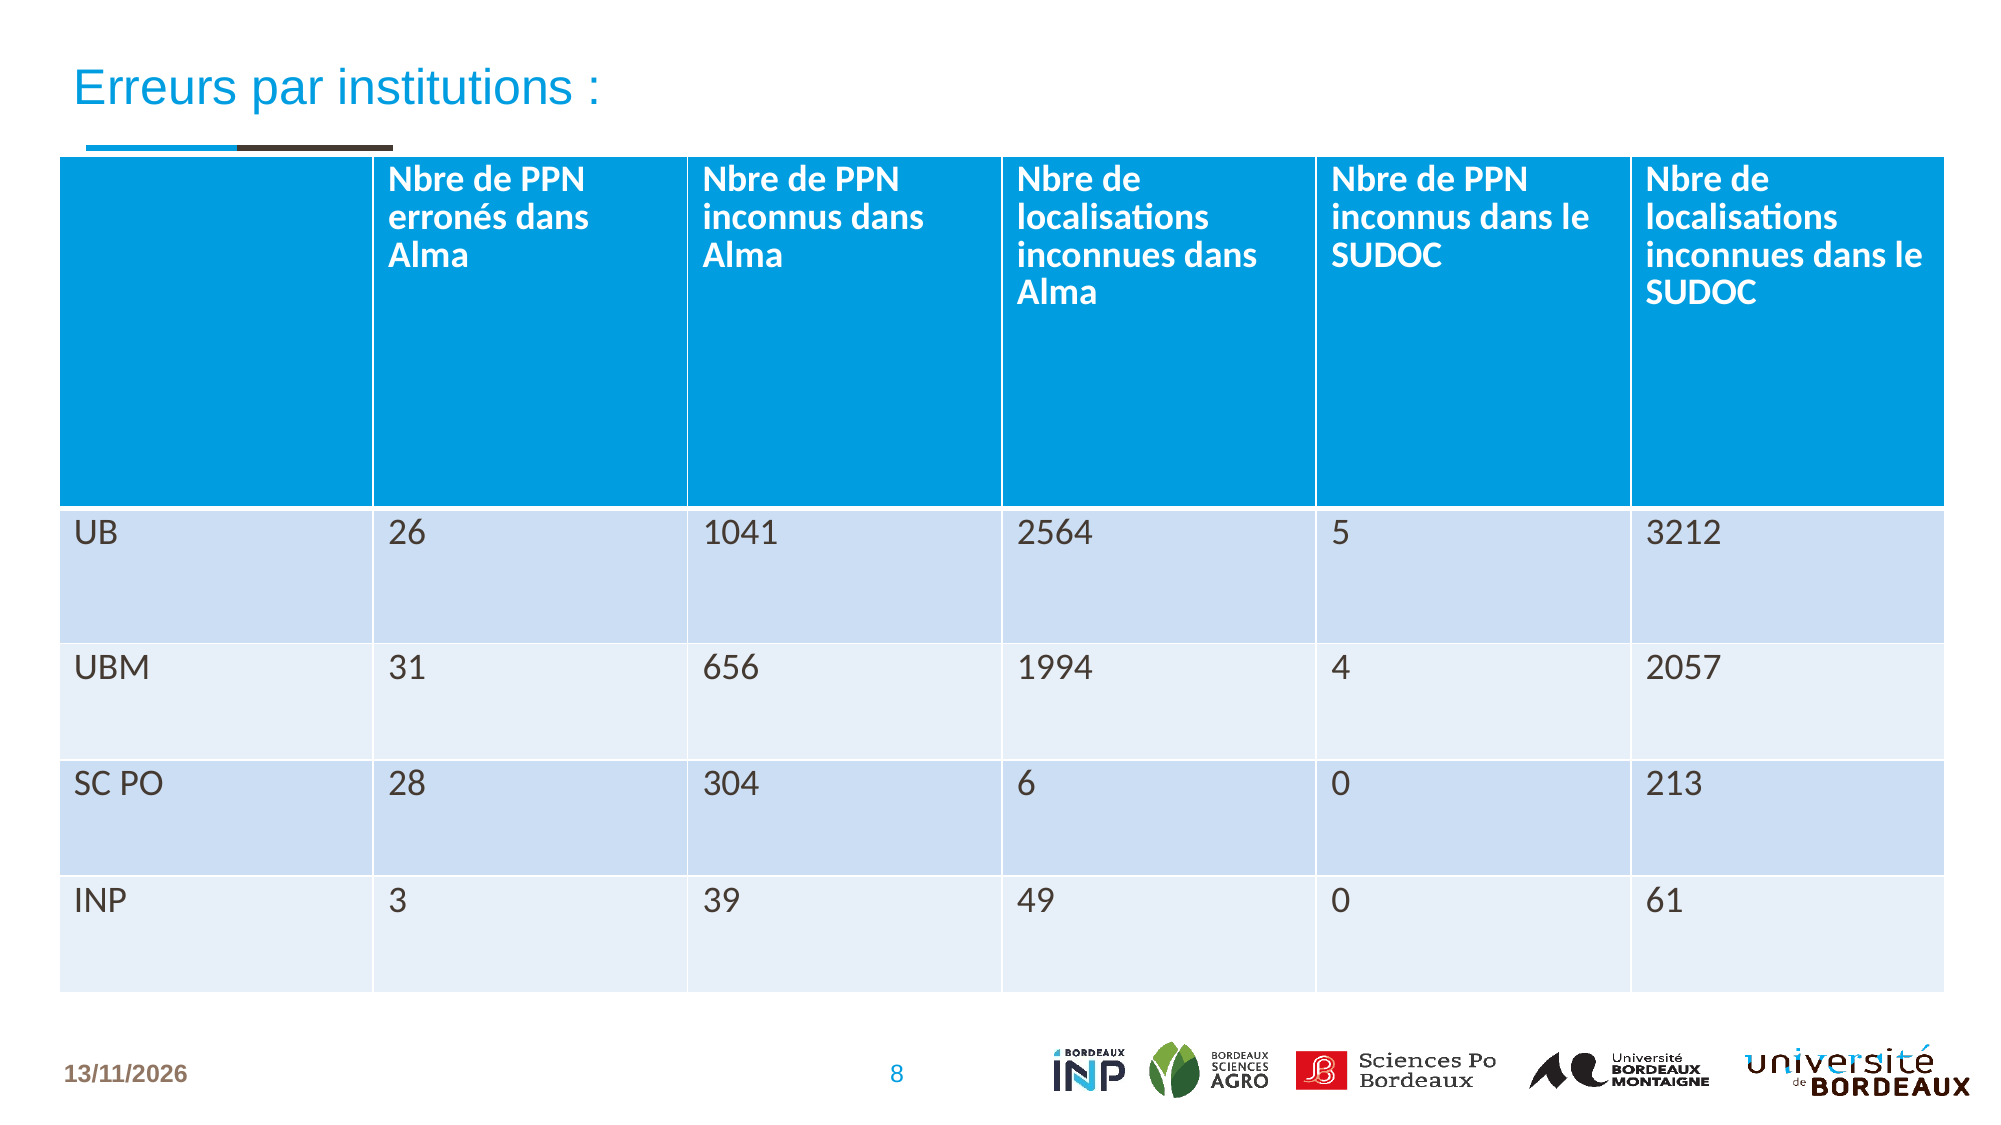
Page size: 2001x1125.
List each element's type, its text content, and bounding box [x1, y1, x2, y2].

table_header Nbre de PPN inconnus dans le SUDOC [1317, 157, 1630, 506]
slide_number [48, 1042, 268, 1103]
table_cell 3212 [1632, 511, 1944, 643]
table_cell INP [60, 877, 372, 992]
table_cell UB [60, 511, 372, 643]
table_header [60, 157, 372, 506]
table_header Nbre de PPN inconnus dans Alma [688, 157, 1001, 506]
picture [1054, 1049, 1125, 1091]
table_cell 0 [1317, 877, 1630, 992]
table_cell 656 [688, 644, 1001, 759]
picture [1293, 1049, 1498, 1091]
table_cell 213 [1632, 761, 1944, 875]
table_cell 3 [374, 877, 687, 992]
table_cell SC PO [60, 761, 372, 875]
picture [1741, 1042, 1973, 1098]
table_cell 2057 [1632, 644, 1944, 759]
table_cell 28 [374, 761, 687, 875]
table_cell 5 [1317, 511, 1630, 643]
table_cell 49 [1003, 877, 1315, 992]
table_header Nbre de localisations inconnues dans Alma [1003, 157, 1315, 506]
table_cell 31 [374, 644, 687, 759]
table_header Nbre de localisations inconnues dans le SUDOC [1632, 157, 1944, 506]
table_cell 26 [374, 511, 687, 643]
table_header Nbre de PPN erronés dans Alma [374, 157, 687, 506]
table_cell 61 [1632, 877, 1944, 992]
table_cell 39 [688, 877, 1001, 992]
table_cell 4 [1317, 644, 1630, 759]
table_cell 2564 [1003, 511, 1315, 643]
title Erreurs par institutions : [58, 40, 1784, 137]
picture [1143, 1040, 1274, 1100]
picture [1516, 1042, 1722, 1098]
slide_number 8 [851, 1042, 942, 1103]
table_cell 6 [1003, 761, 1315, 875]
table_cell UBM [60, 644, 372, 759]
table_cell 1994 [1003, 644, 1315, 759]
table_cell 0 [1317, 761, 1630, 875]
table_cell 1041 [688, 511, 1001, 643]
table_cell 304 [688, 761, 1001, 875]
